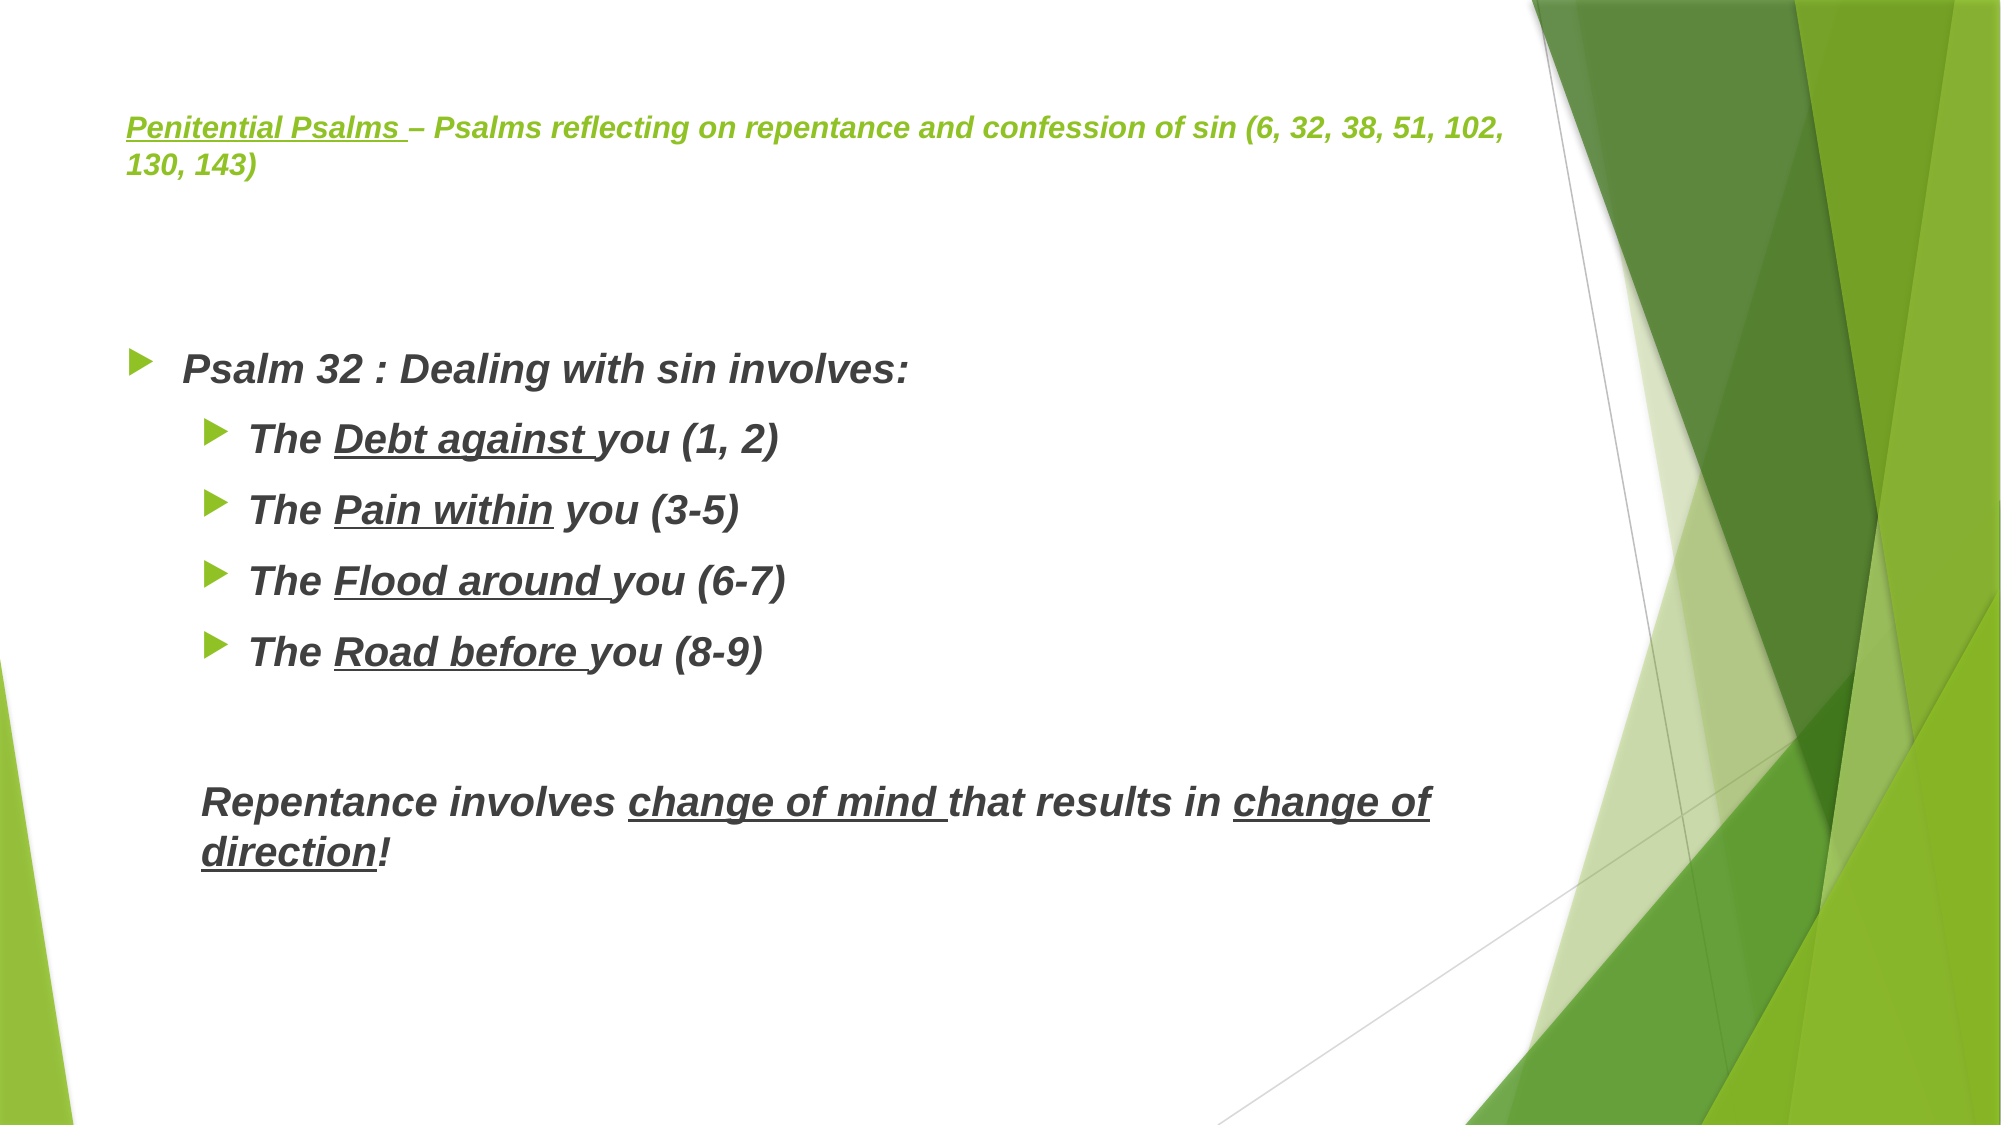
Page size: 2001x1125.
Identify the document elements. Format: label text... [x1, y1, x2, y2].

list Psalm 32 : Dealing with sin involves: The Debt against you (1, 2) The Pain within you (3-5) The Flood around you (6-7) The Road before you (8-9) Repentance involves change of mind that results in change of direction! [111, 262, 1522, 1080]
title Penitential Psalms – Psalms reflecting on repentance and confession of sin (6, 32, 38, 51, 102, 130, 143) [111, 99, 1522, 228]
